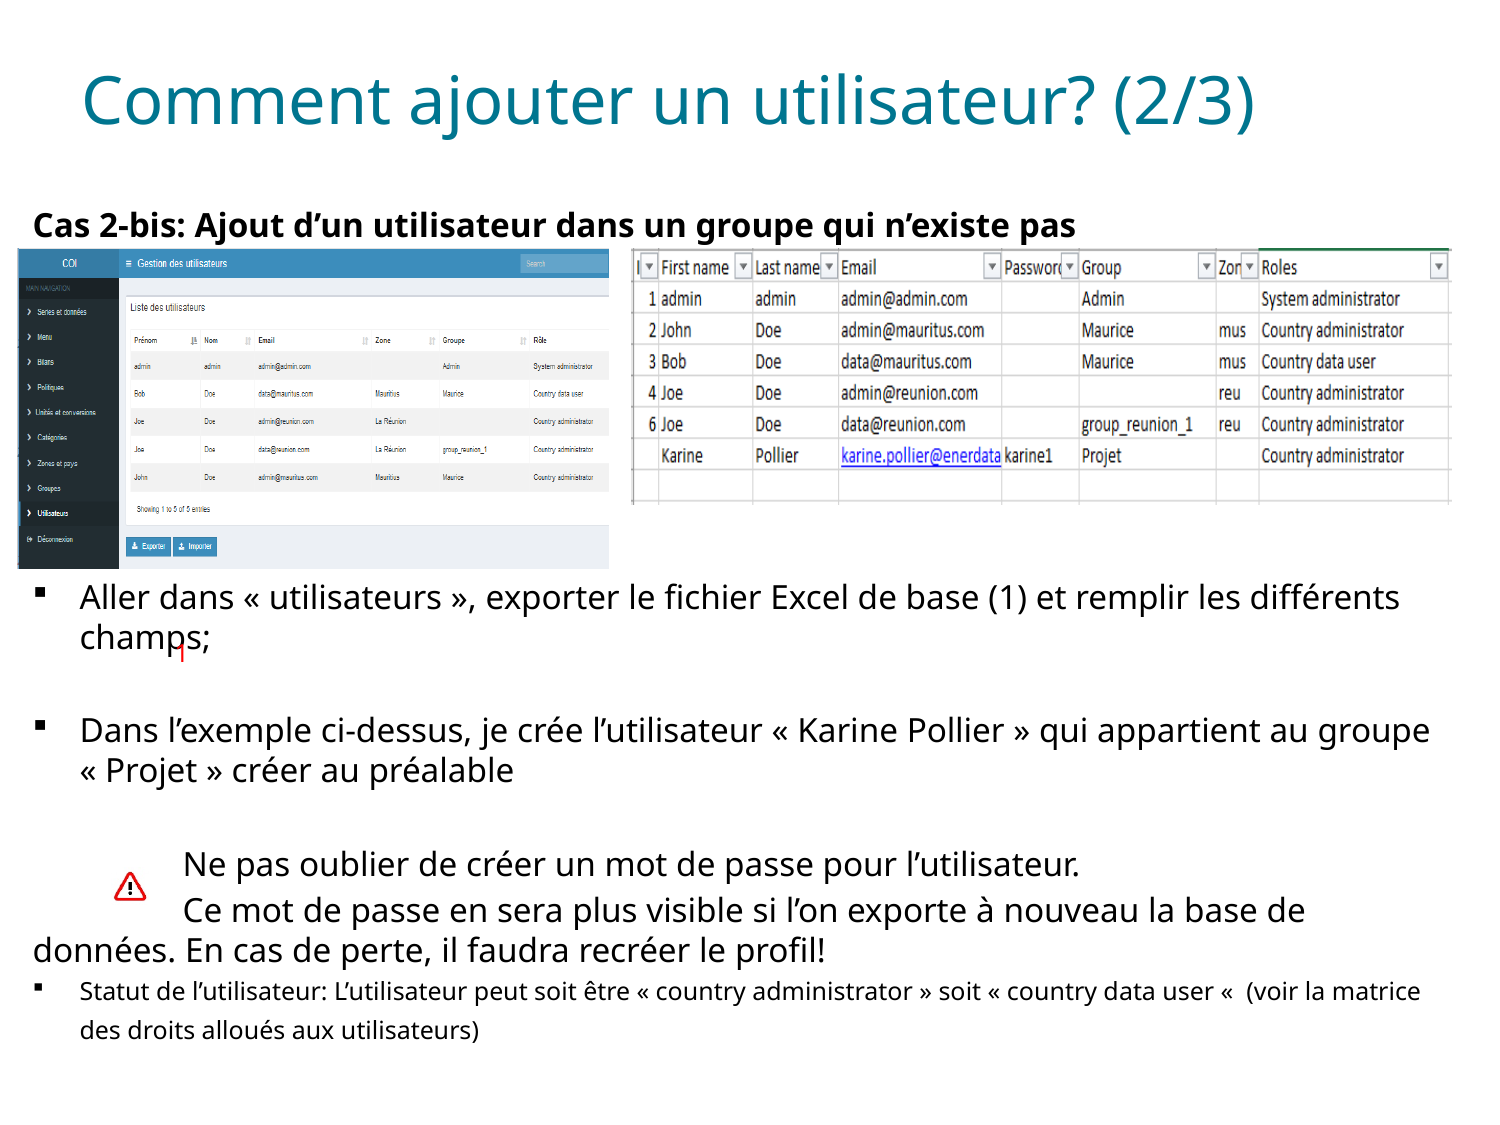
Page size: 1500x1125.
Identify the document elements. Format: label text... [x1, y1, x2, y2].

picture [631, 248, 1452, 506]
title Comment ajouter un utilisateur? (2/3) [66, 30, 1500, 146]
list Cas 2-bis: Ajout d’un utilisateur dans un groupe qui n’existe pas Aller dans « utilisateurs », exporter le fichier Excel de base (1) et remplir les différents champs; Dans l’exemple ci-dessus, je crée l’utilisateur « Karine Pollier » qui appartient au groupe « Projet » créer au préalable Ne pas oublier de créer un mot de passe pour l’utilisateur. Ce mot de passe en sera plus visible si l’on exporte à nouveau la base de données. En cas de perte, il faudra recréer le profil! Statut de l’utilisateur: L’utilisateur peut soit être « country administrator » soit « country data user « (voir la matrice des droits alloués aux utilisateurs) [17, 196, 1452, 759]
picture [17, 248, 609, 570]
picture [110, 867, 149, 906]
text_box 1 [159, 630, 207, 676]
